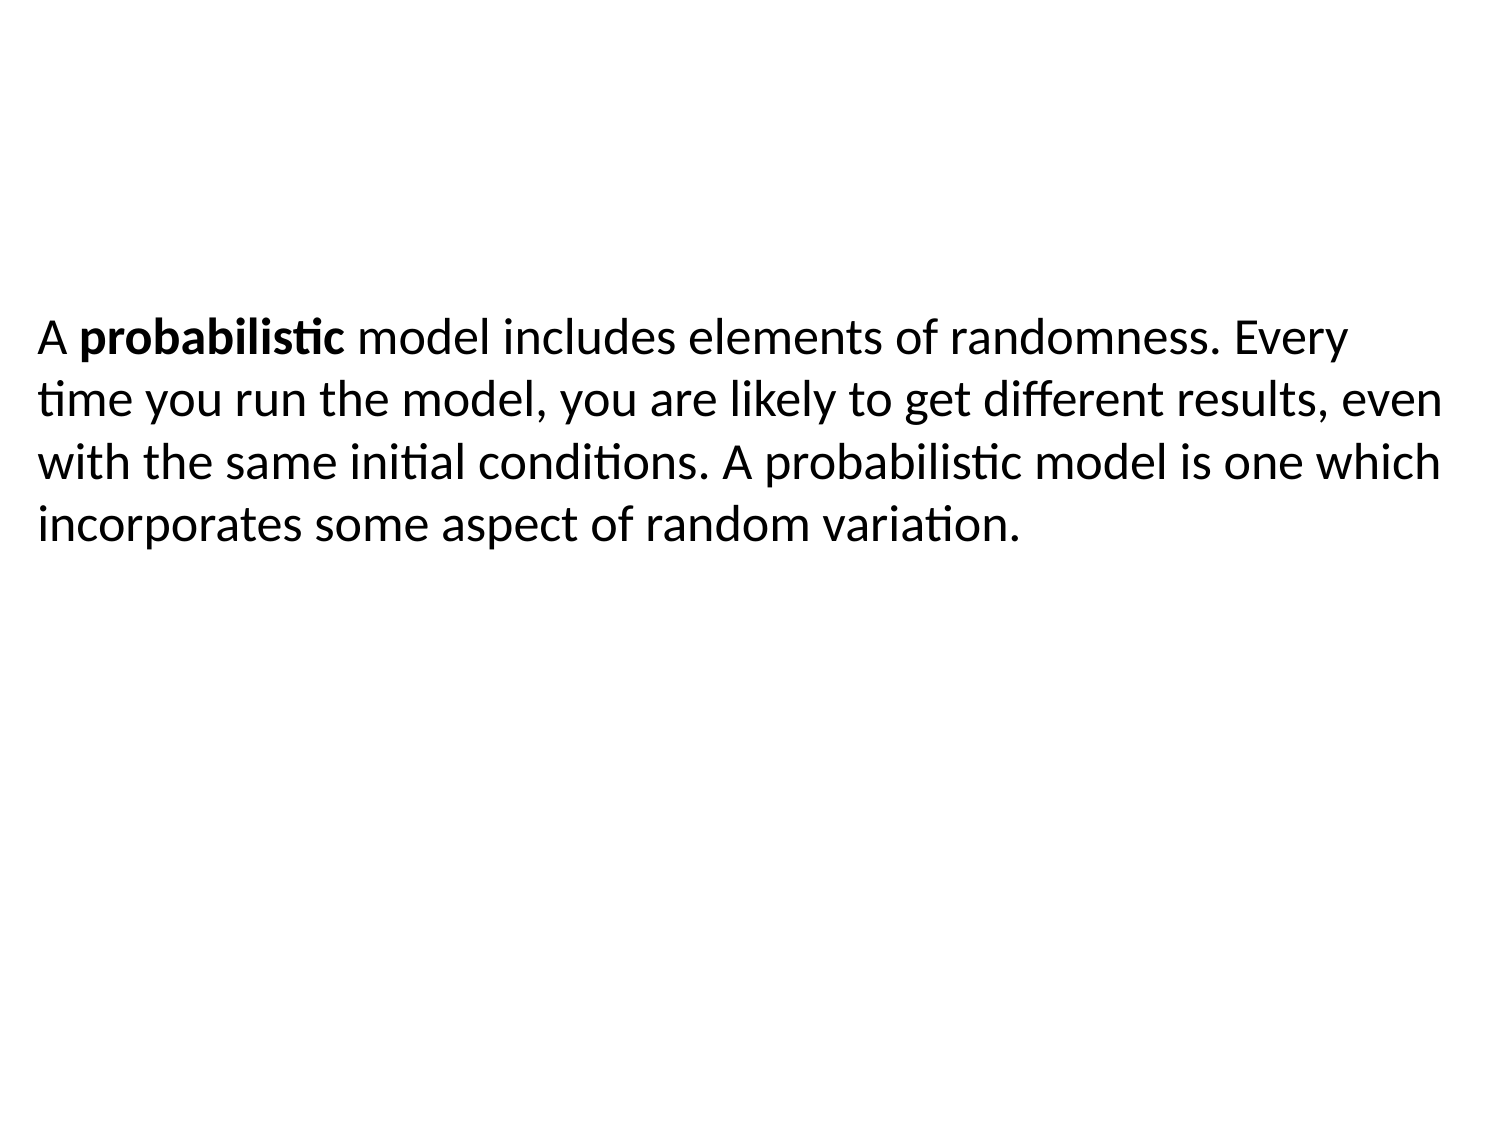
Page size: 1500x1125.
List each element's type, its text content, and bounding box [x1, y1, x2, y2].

text_box A probabilistic model includes elements of randomness. Every time you run the model, you are likely to get different results, even with the same initial conditions. A probabilistic model is one which incorporates some aspect of random variation. [22, 294, 1464, 560]
